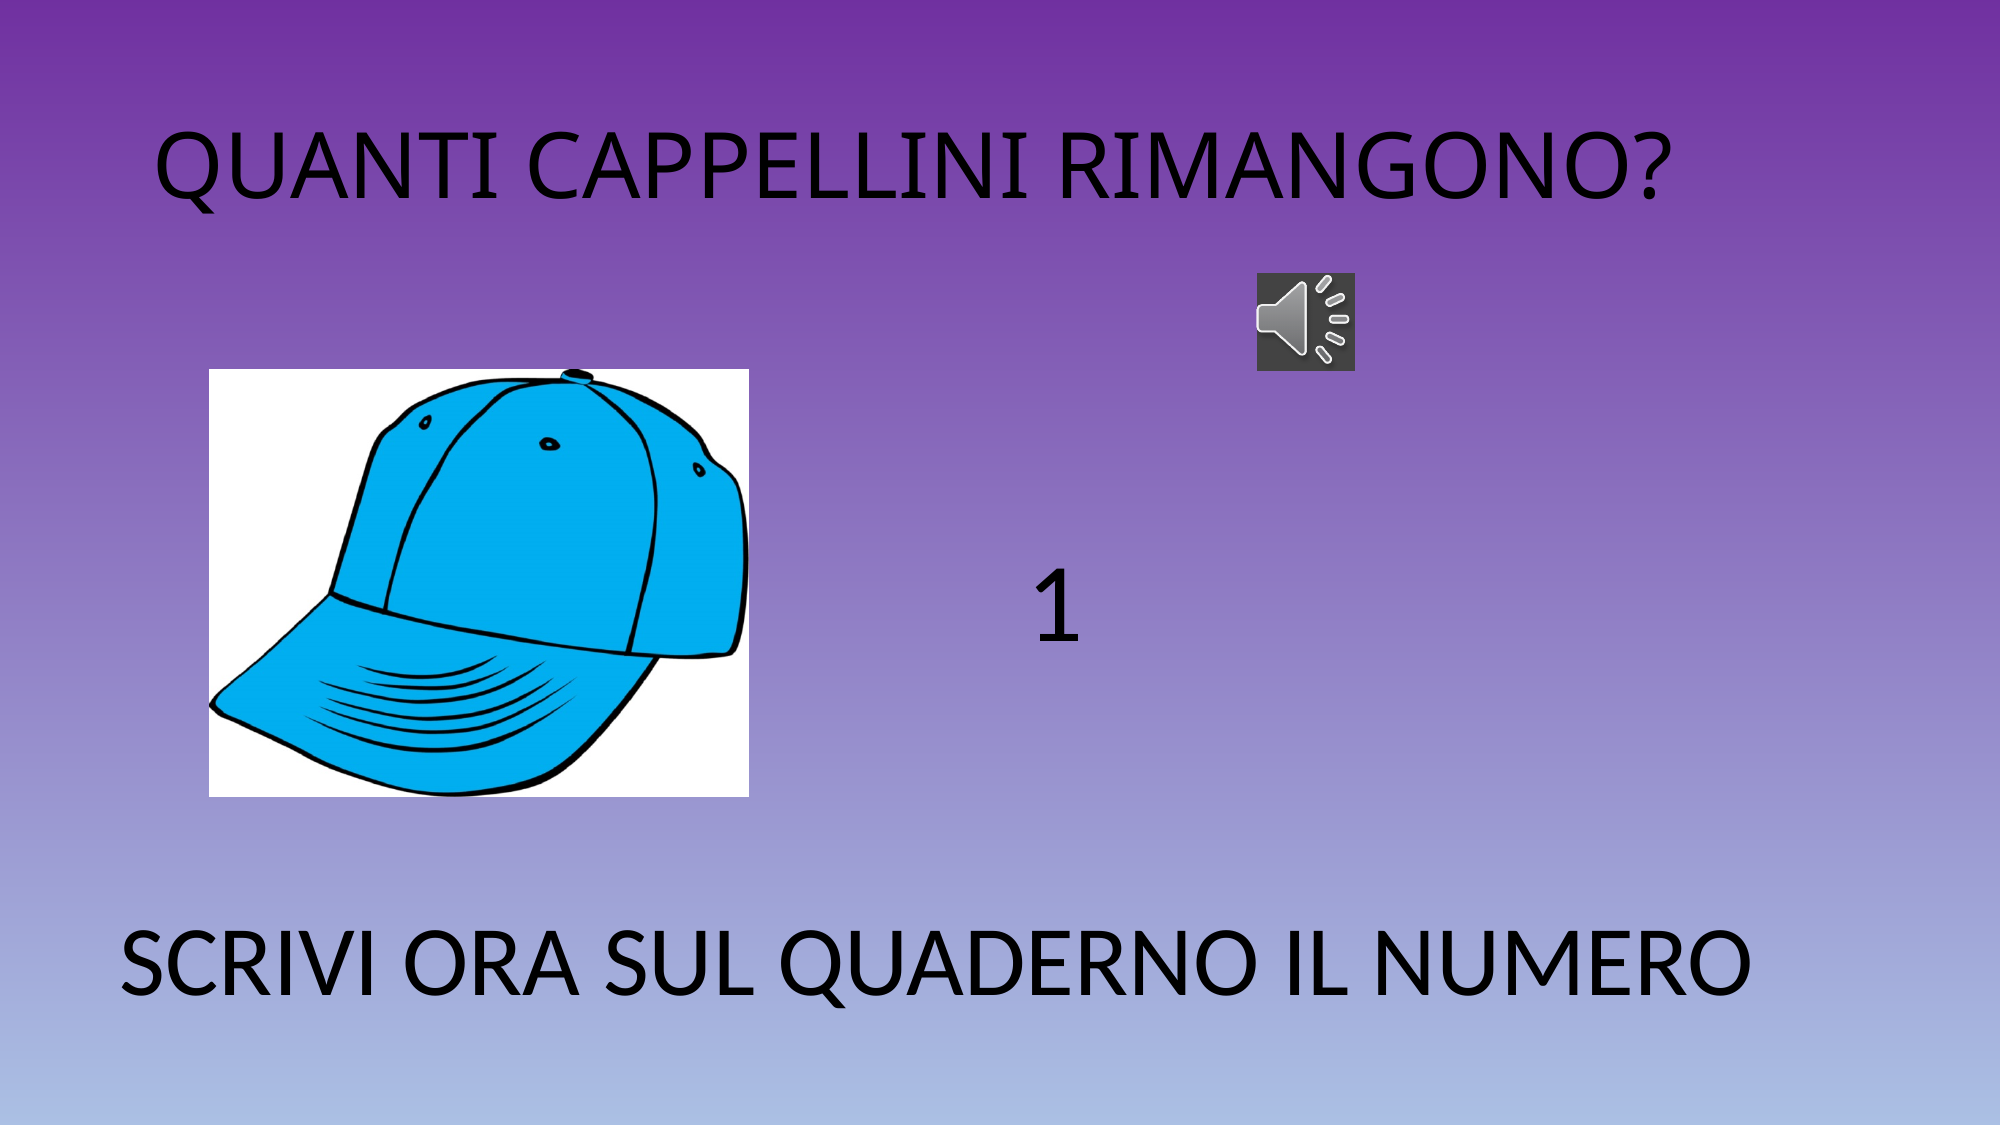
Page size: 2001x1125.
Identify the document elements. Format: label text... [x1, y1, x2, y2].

picture [209, 369, 749, 797]
text_box 1 [1011, 521, 1177, 671]
title QUANTI CAPPELLINI RIMANGONO? [137, 59, 1863, 278]
picture [1255, 272, 1356, 373]
text_box SCRIVI ORA SUL QUADERNO IL NUMERO [104, 888, 1793, 1024]
